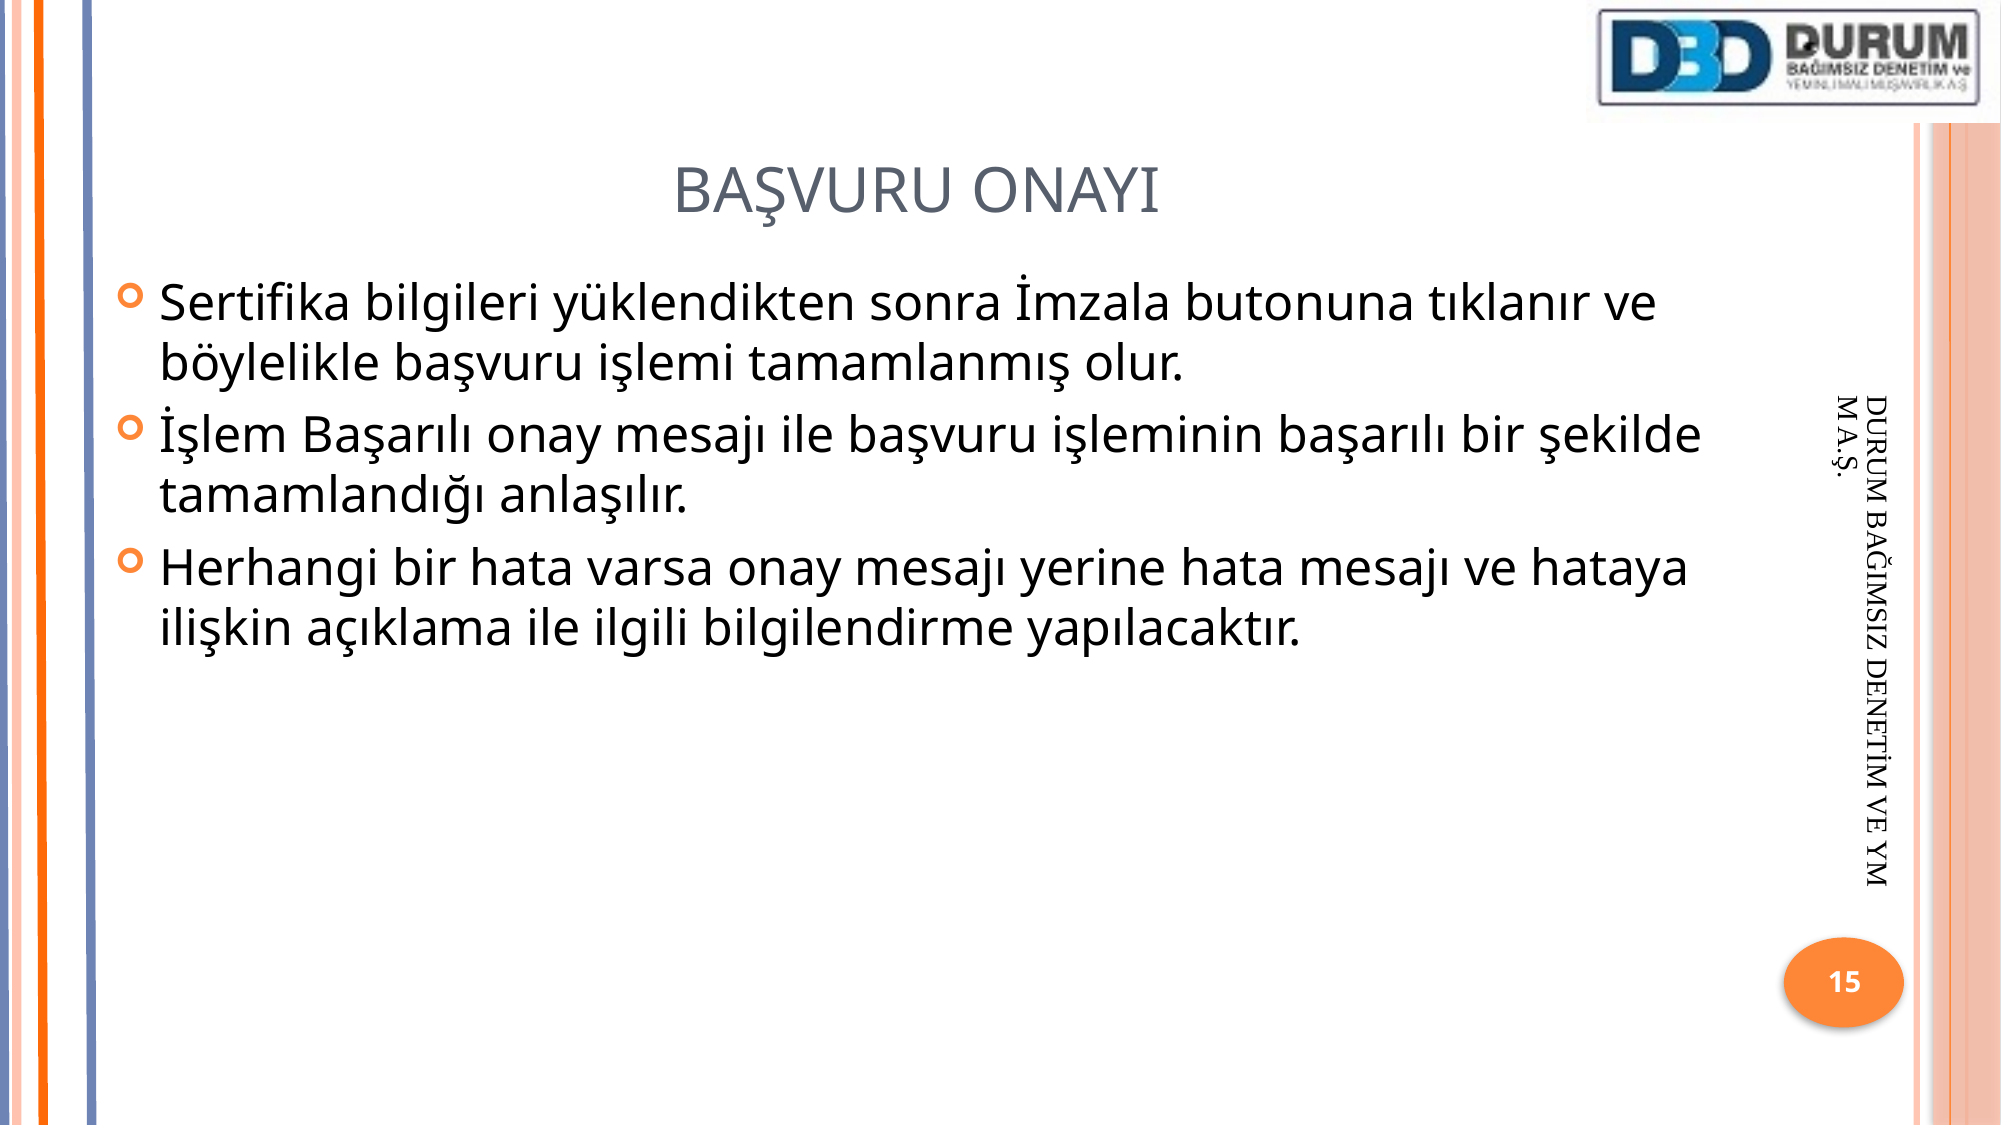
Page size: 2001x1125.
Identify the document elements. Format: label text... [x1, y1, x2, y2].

picture [1586, 0, 2000, 123]
slide_number 15 [1777, 940, 1912, 1027]
list Sertifika bilgileri yüklendikten sonra İmzala butonuna tıklanır ve böylelikle başvuru işlemi tamamlanmış olur. İşlem Başarılı onay mesajı ile başvuru işleminin başarılı bir şekilde tamamlandığı anlaşılır. Herhangi bir hata varsa onay mesajı yerine hata mesajı ve hataya ilişkin açıklama ile ilgili bilgilendirme yapılacaktır. [99, 262, 1734, 1062]
footer DURUM BAĞIMSIZ DENETİM VE YMM A.Ş. [1838, 380, 1919, 906]
title BAŞVURU ONAYI [99, 45, 1734, 233]
